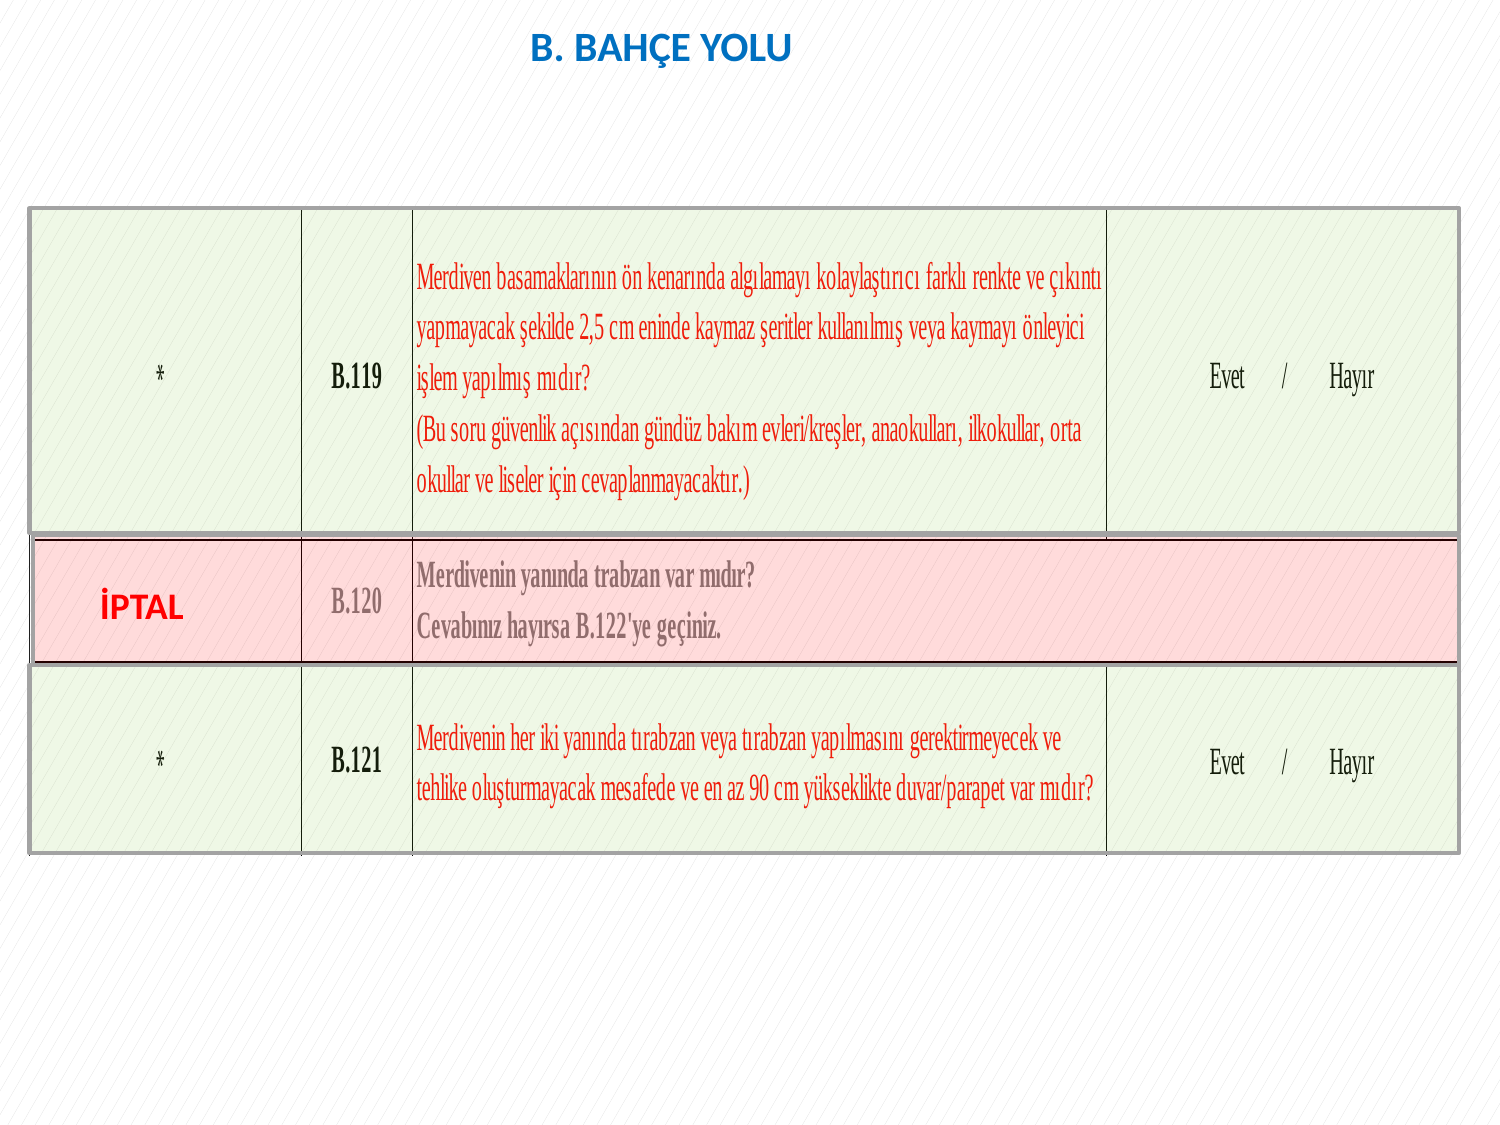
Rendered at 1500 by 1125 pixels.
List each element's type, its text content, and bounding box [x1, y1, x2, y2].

text_box B. BAHÇE YOLU [515, 12, 808, 78]
picture [29, 207, 1459, 858]
